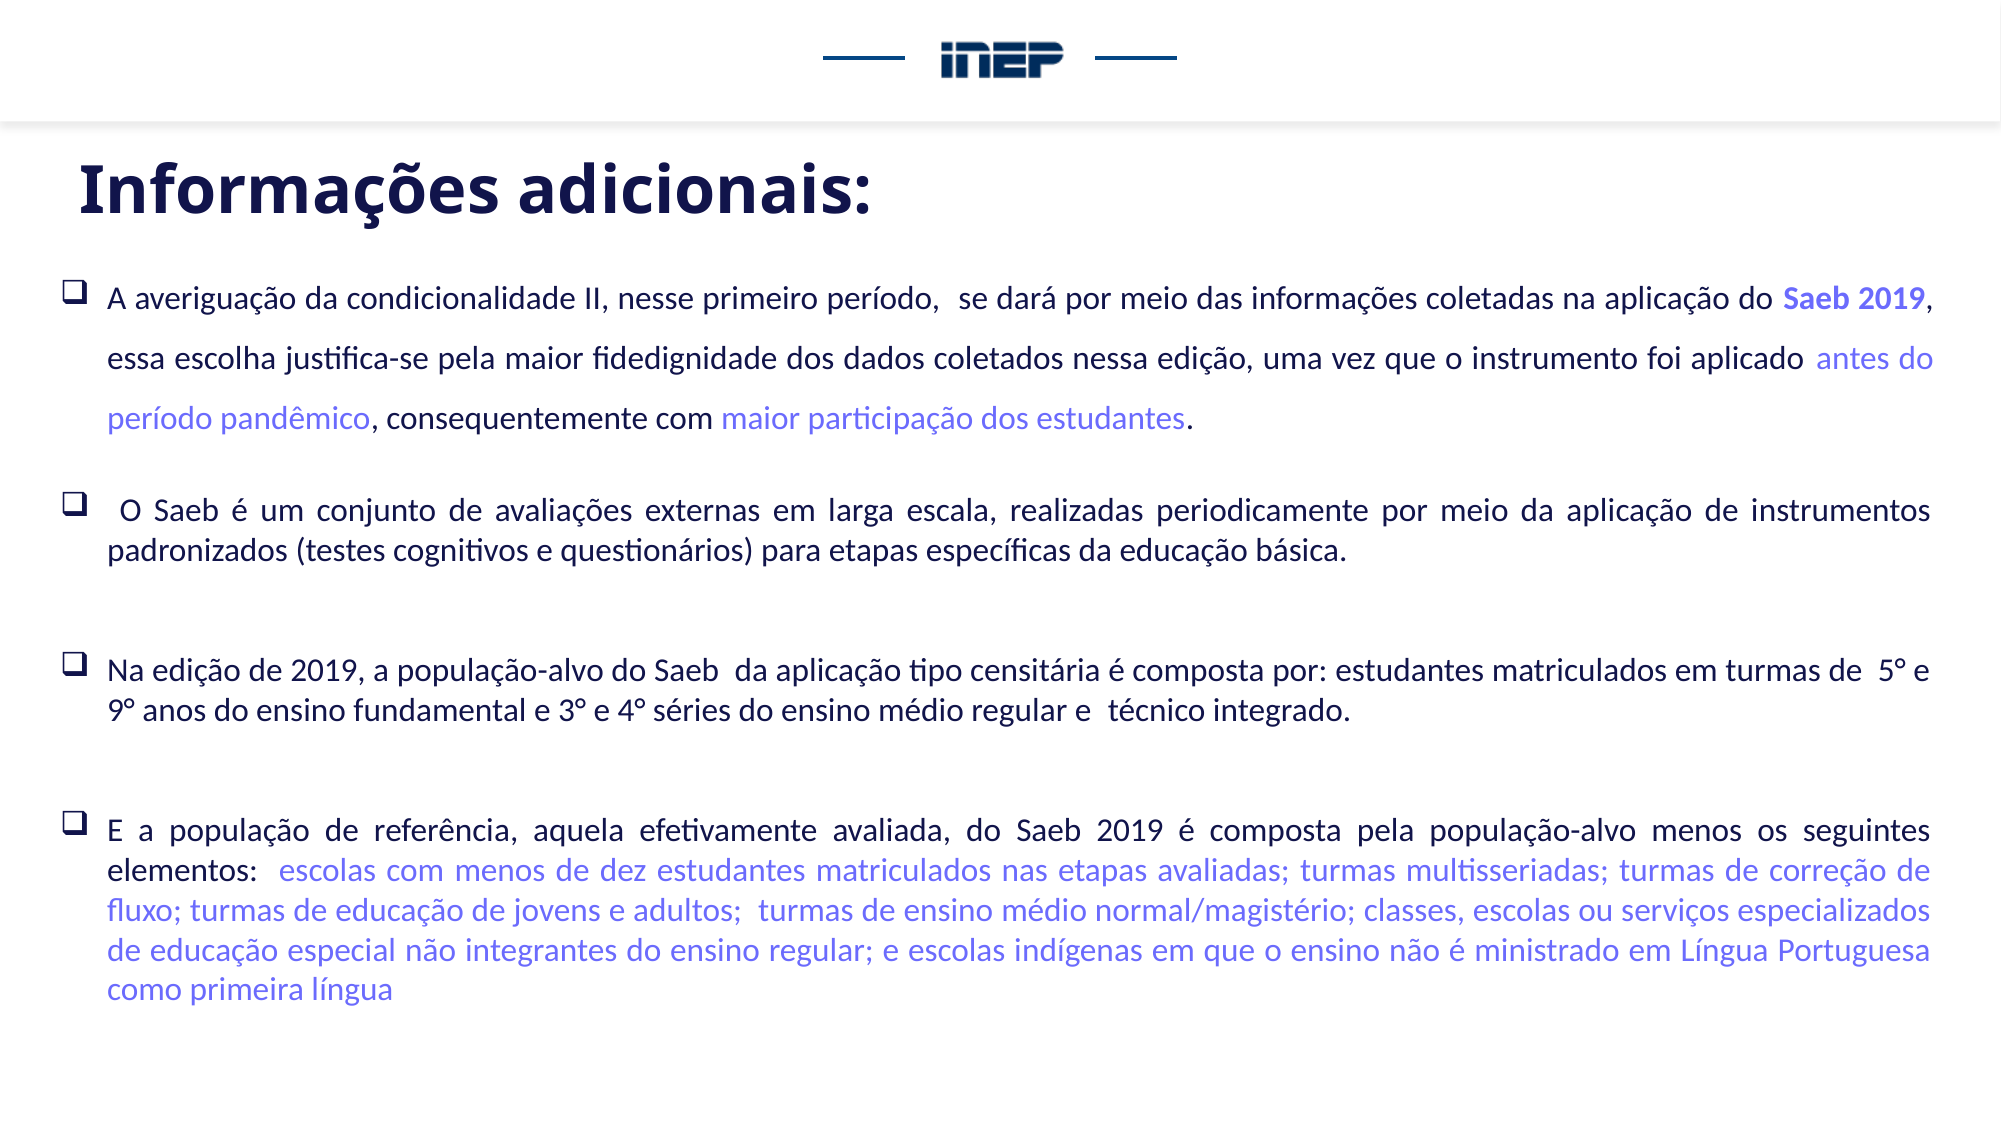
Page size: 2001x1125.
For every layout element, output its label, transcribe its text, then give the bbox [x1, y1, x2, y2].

text_box A averiguação da condicionalidade II, nesse primeiro período, se dará por meio das informações coletadas na aplicação do Saeb 2019, essa escolha justifica-se pela maior fidedignidade dos dados coletados nessa edição, uma vez que o instrumento foi aplicado antes do período pandêmico, consequentemente com maior participação dos estudantes. O Saeb é um conjunto de avaliações externas em larga escala, realizadas periodicamente por meio da aplicação de instrumentos padronizados (testes cognitivos e questionários) para etapas específicas da educação básica. Na edição de 2019, a população-alvo do Saeb da aplicação tipo censitária é composta por: estudantes matriculados em turmas de 5° e 9° anos do ensino fundamental e 3° e 4° séries do ensino médio regular e técnico integrado. E a população de referência, aquela efetivamente avaliada, do Saeb 2019 é composta pela população-alvo menos os seguintes elementos: escolas com menos de dez estudantes matriculados nas etapas avaliadas; turmas multisseriadas; turmas de correção de fluxo; turmas de educação de jovens e adultos; turmas de ensino médio normal/magistério; classes, escolas ou serviços especializados de educação especial não integrantes do ensino regular; e escolas indígenas em que o ensino não é ministrado em Língua Portuguesa como primeira língua [45, 249, 1961, 1125]
picture [930, 34, 1070, 82]
title Informações adicionais: [64, 148, 1861, 249]
